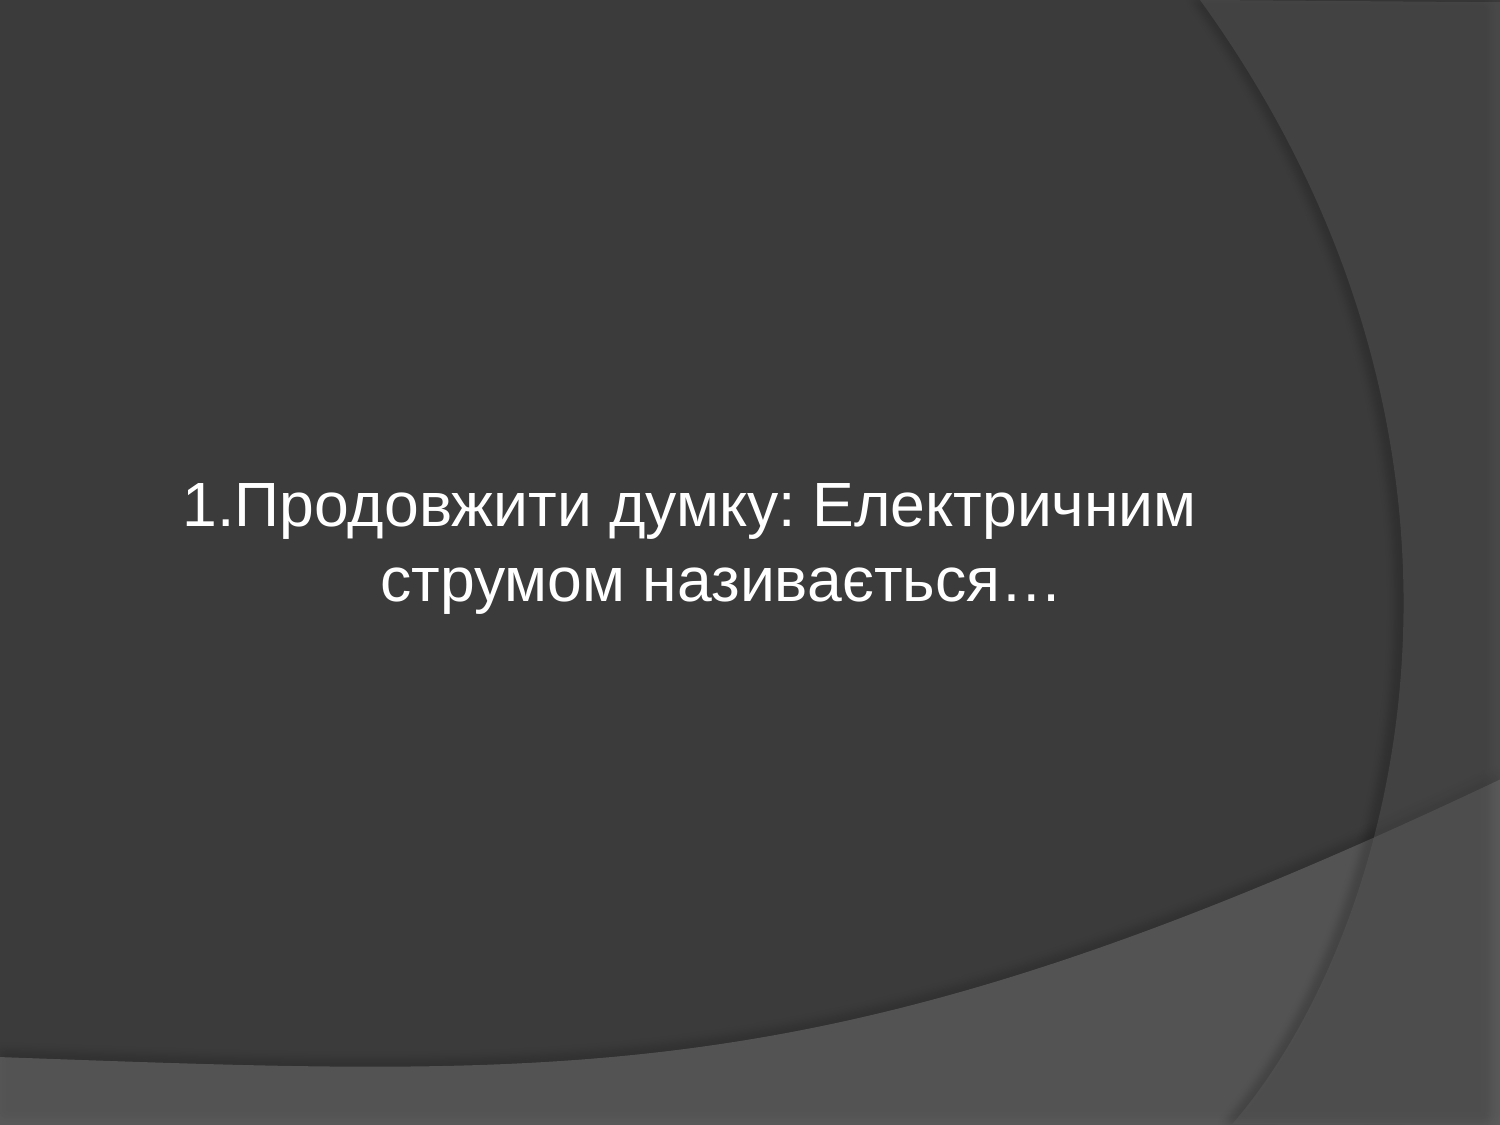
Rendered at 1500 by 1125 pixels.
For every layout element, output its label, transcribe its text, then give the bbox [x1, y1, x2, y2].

list 1.Продовжити думку: Електричним струмом називається… [75, 457, 1300, 1008]
